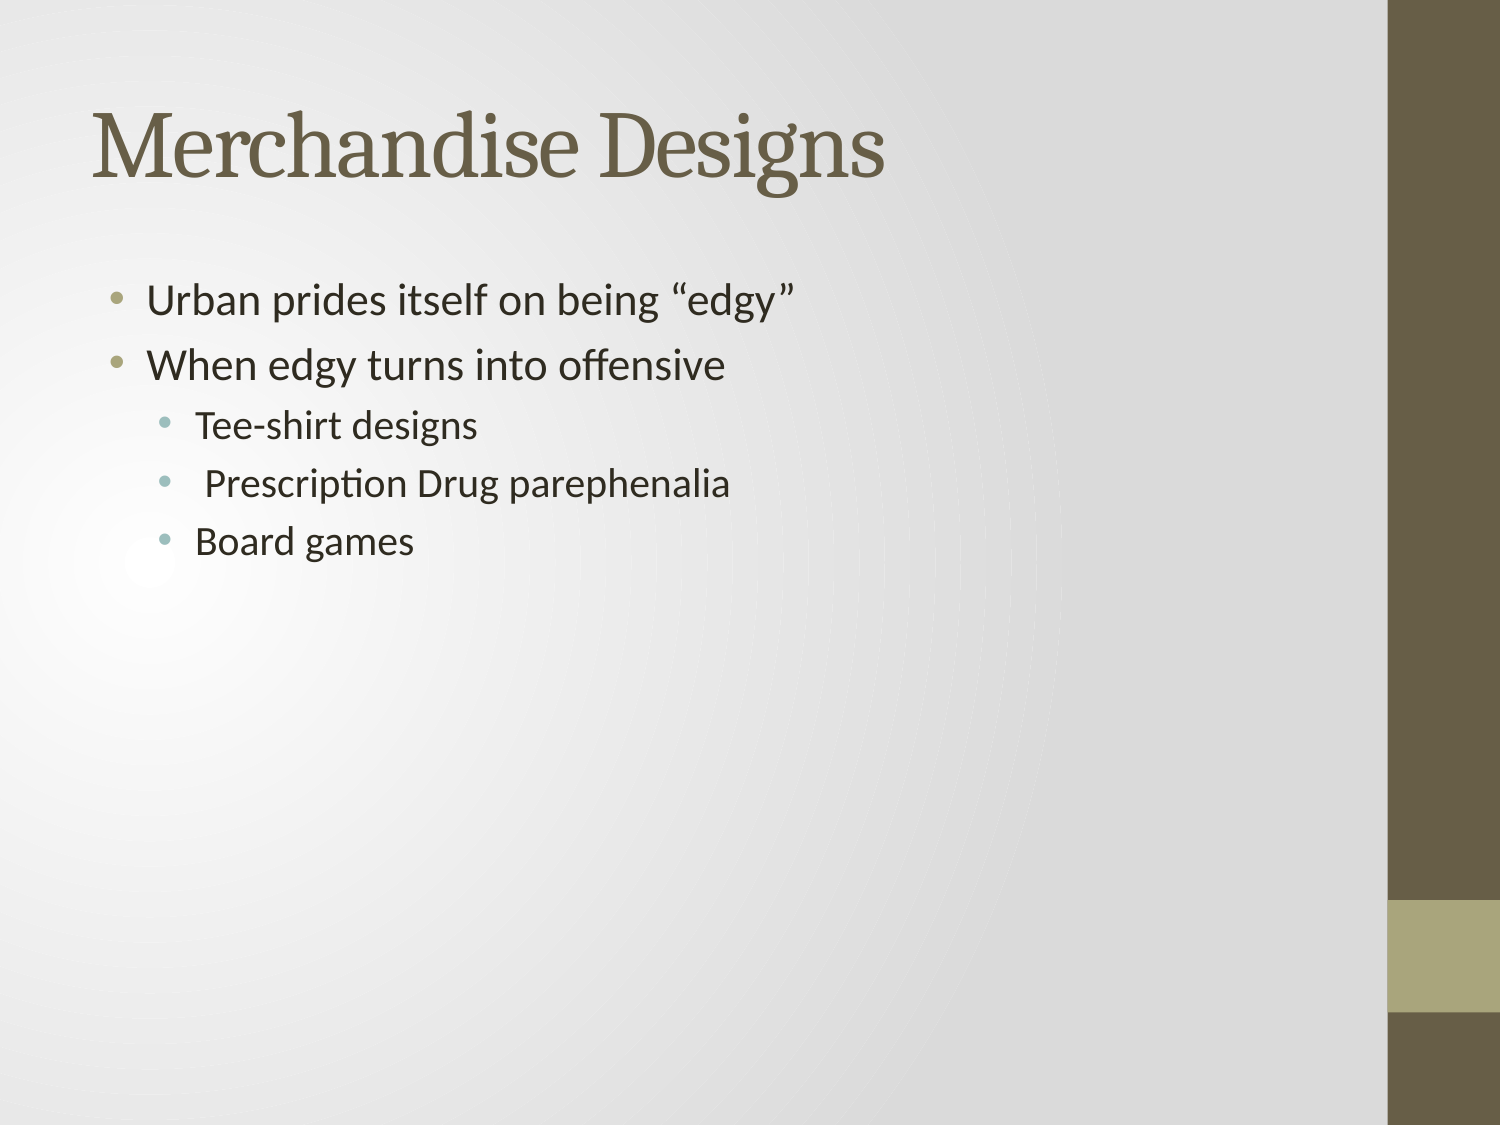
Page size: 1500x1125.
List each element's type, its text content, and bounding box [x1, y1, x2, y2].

list Urban prides itself on being “edgy” When edgy turns into offensive Tee-shirt designs Prescription Drug parephenalia Board games [75, 262, 1325, 1050]
title Merchandise Designs [75, 45, 1325, 233]
